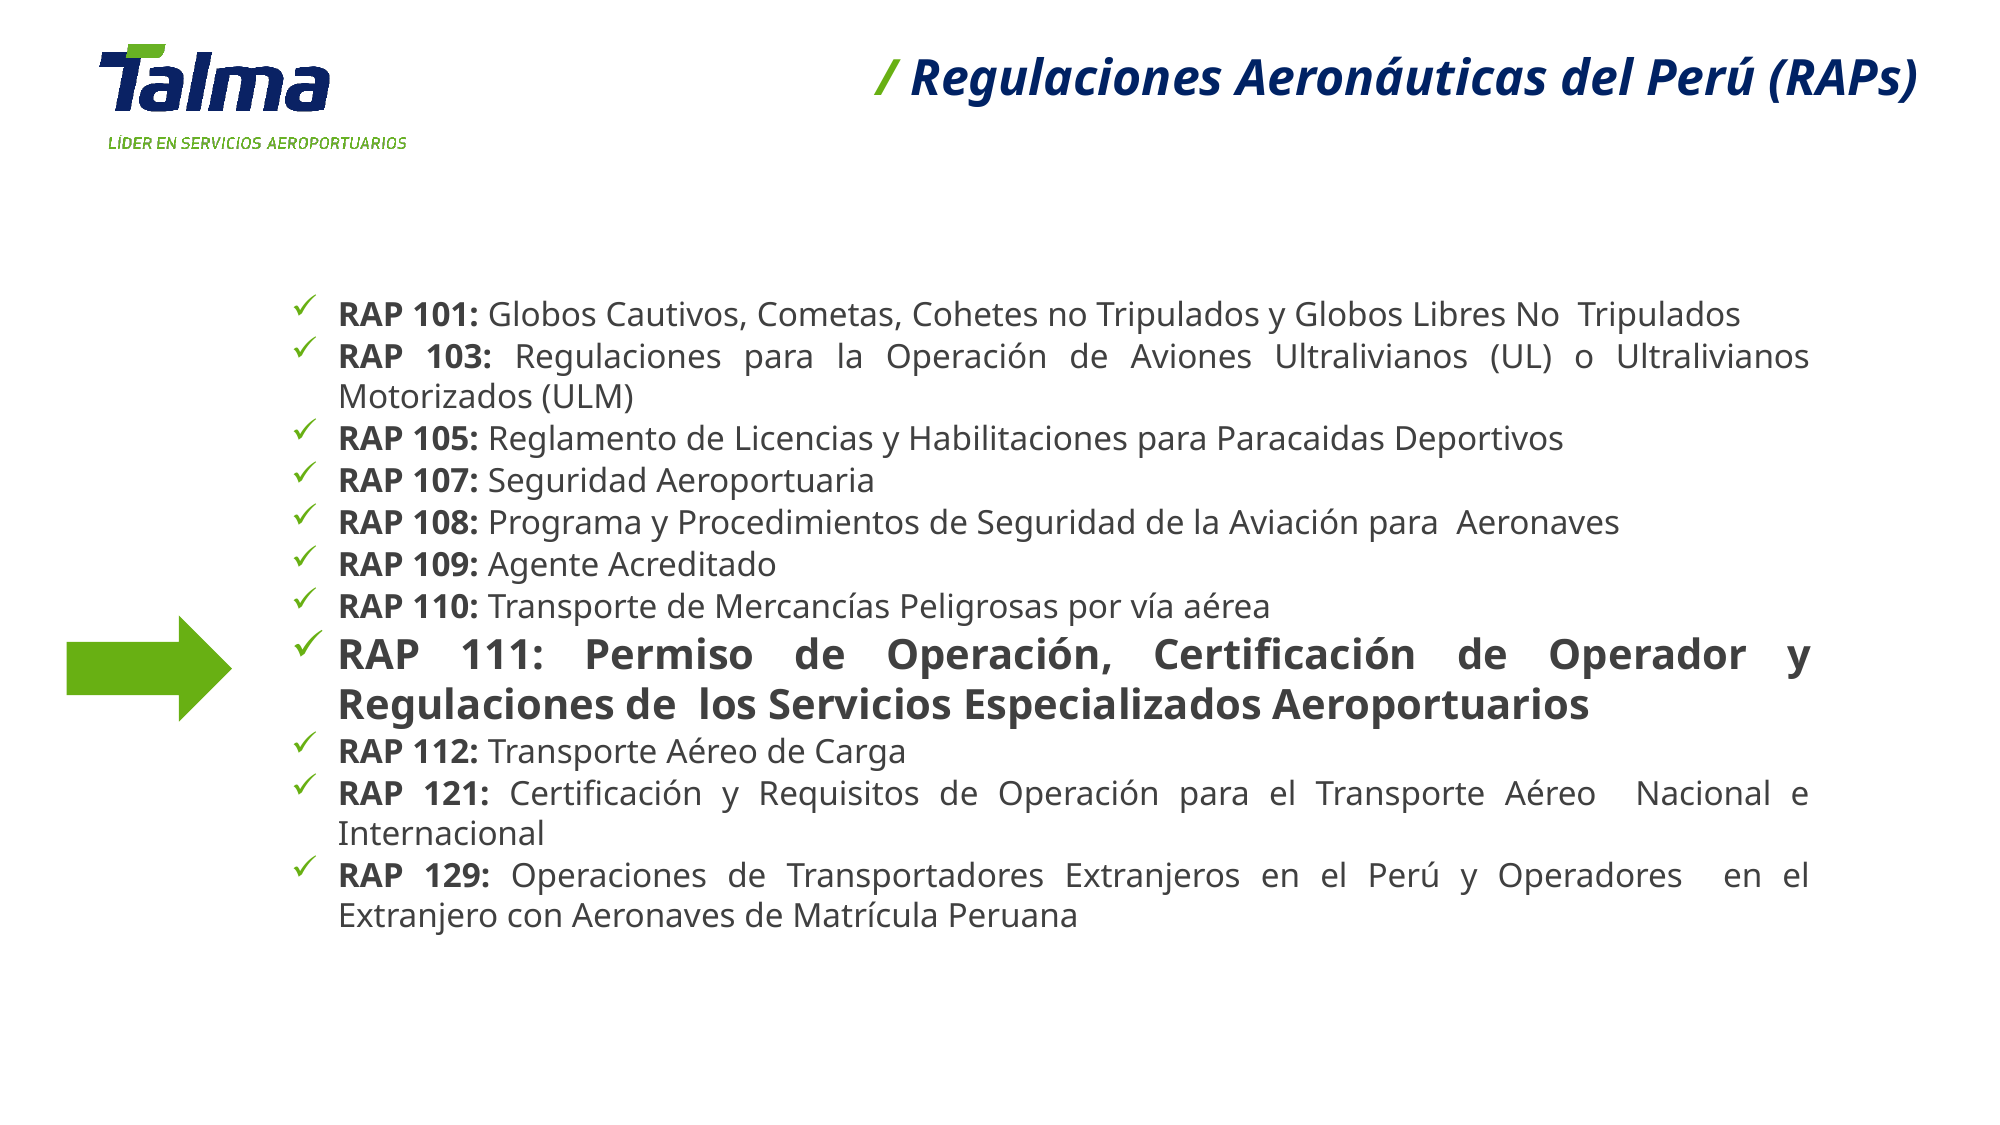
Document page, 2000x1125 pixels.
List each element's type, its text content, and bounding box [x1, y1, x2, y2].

text_box RAP 101: Globos Cautivos, Cometas, Cohetes no Tripulados y Globos Libres No Tripulados RAP 103: Regulaciones para la Operación de Aviones Ultralivianos (UL) o Ultralivianos Motorizados (ULM) RAP 105: Reglamento de Licencias y Habilitaciones para Paracaidas Deportivos RAP 107: Seguridad Aeroportuaria RAP 108: Programa y Procedimientos de Seguridad de la Aviación para Aeronaves RAP 109: Agente Acreditado RAP 110: Transporte de Mercancías Peligrosas por vía aérea RAP 111: Permiso de Operación, Certificación de Operador y Regulaciones de los Servicios Especializados Aeroportuarios RAP 112: Transporte Aéreo de Carga RAP 121: Certificación y Requisitos de Operación para el Transporte Aéreo Nacional e Internacional RAP 129: Operaciones de Transportadores Extranjeros en el Perú y Operadores en el Extranjero con Aeronaves de Matrícula Peruana [289, 290, 1813, 934]
text_box / Regulaciones Aeronáuticas del Perú (RAPs) [397, 37, 1935, 113]
text_box [64, 613, 235, 724]
picture [99, 44, 406, 149]
